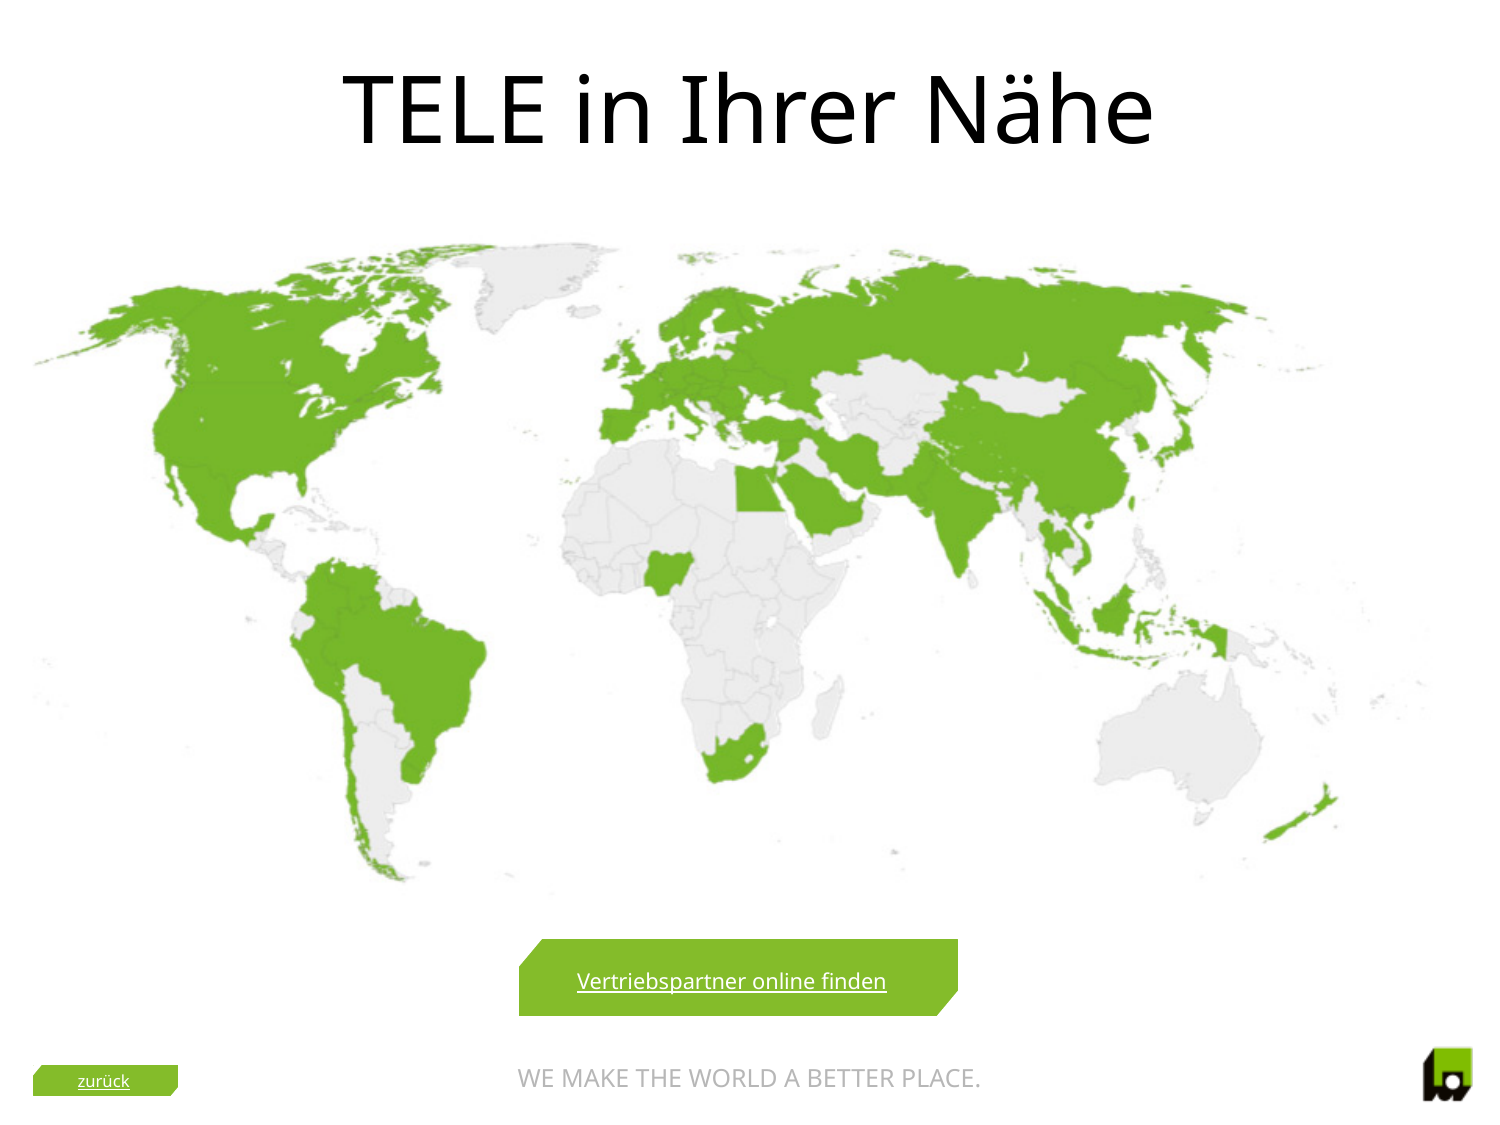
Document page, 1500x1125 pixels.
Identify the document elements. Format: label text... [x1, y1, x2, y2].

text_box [513, 928, 964, 1029]
picture [31, 219, 1445, 900]
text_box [31, 1060, 187, 1104]
title TELE in Ihrer Nähe [51, 34, 1449, 223]
picture [1417, 1044, 1479, 1106]
